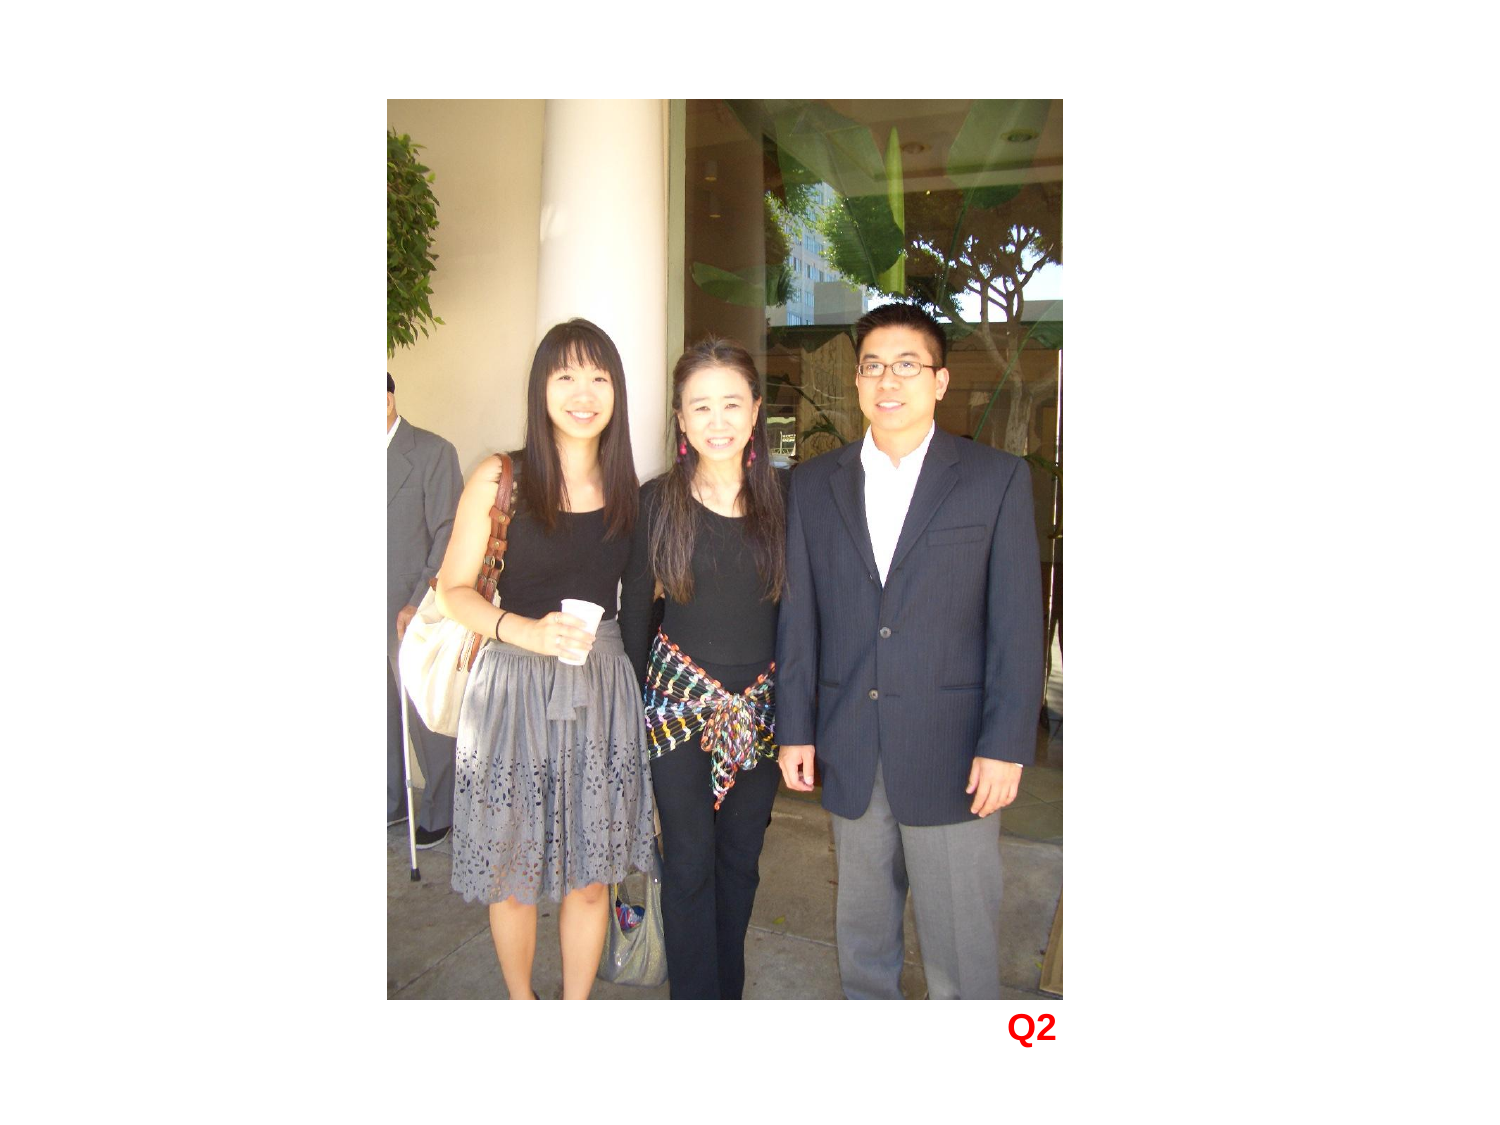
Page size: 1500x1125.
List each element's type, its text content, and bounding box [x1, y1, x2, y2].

text_box Q2 [950, 950, 1138, 1056]
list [387, 99, 1063, 1001]
